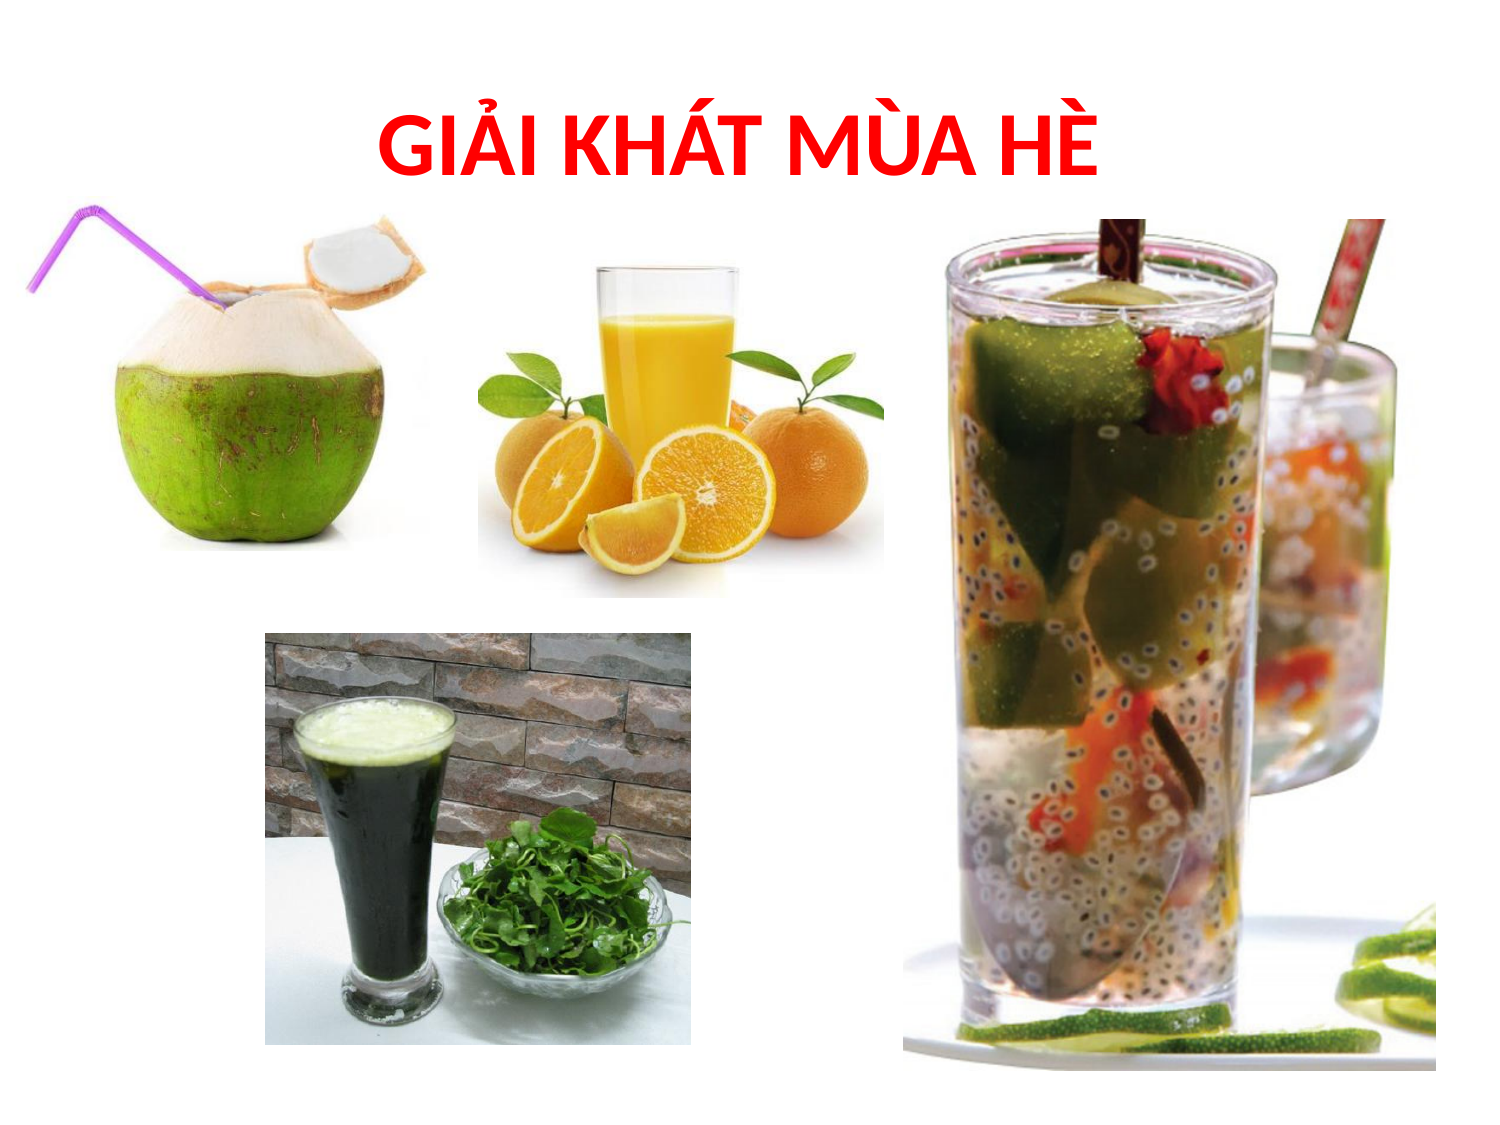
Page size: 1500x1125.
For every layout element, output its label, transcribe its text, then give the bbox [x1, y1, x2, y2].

picture [0, 196, 474, 551]
picture [478, 243, 884, 598]
picture [265, 633, 692, 1045]
picture [903, 219, 1436, 1071]
title GIẢI KHÁT MÙA HÈ [75, 45, 1425, 233]
